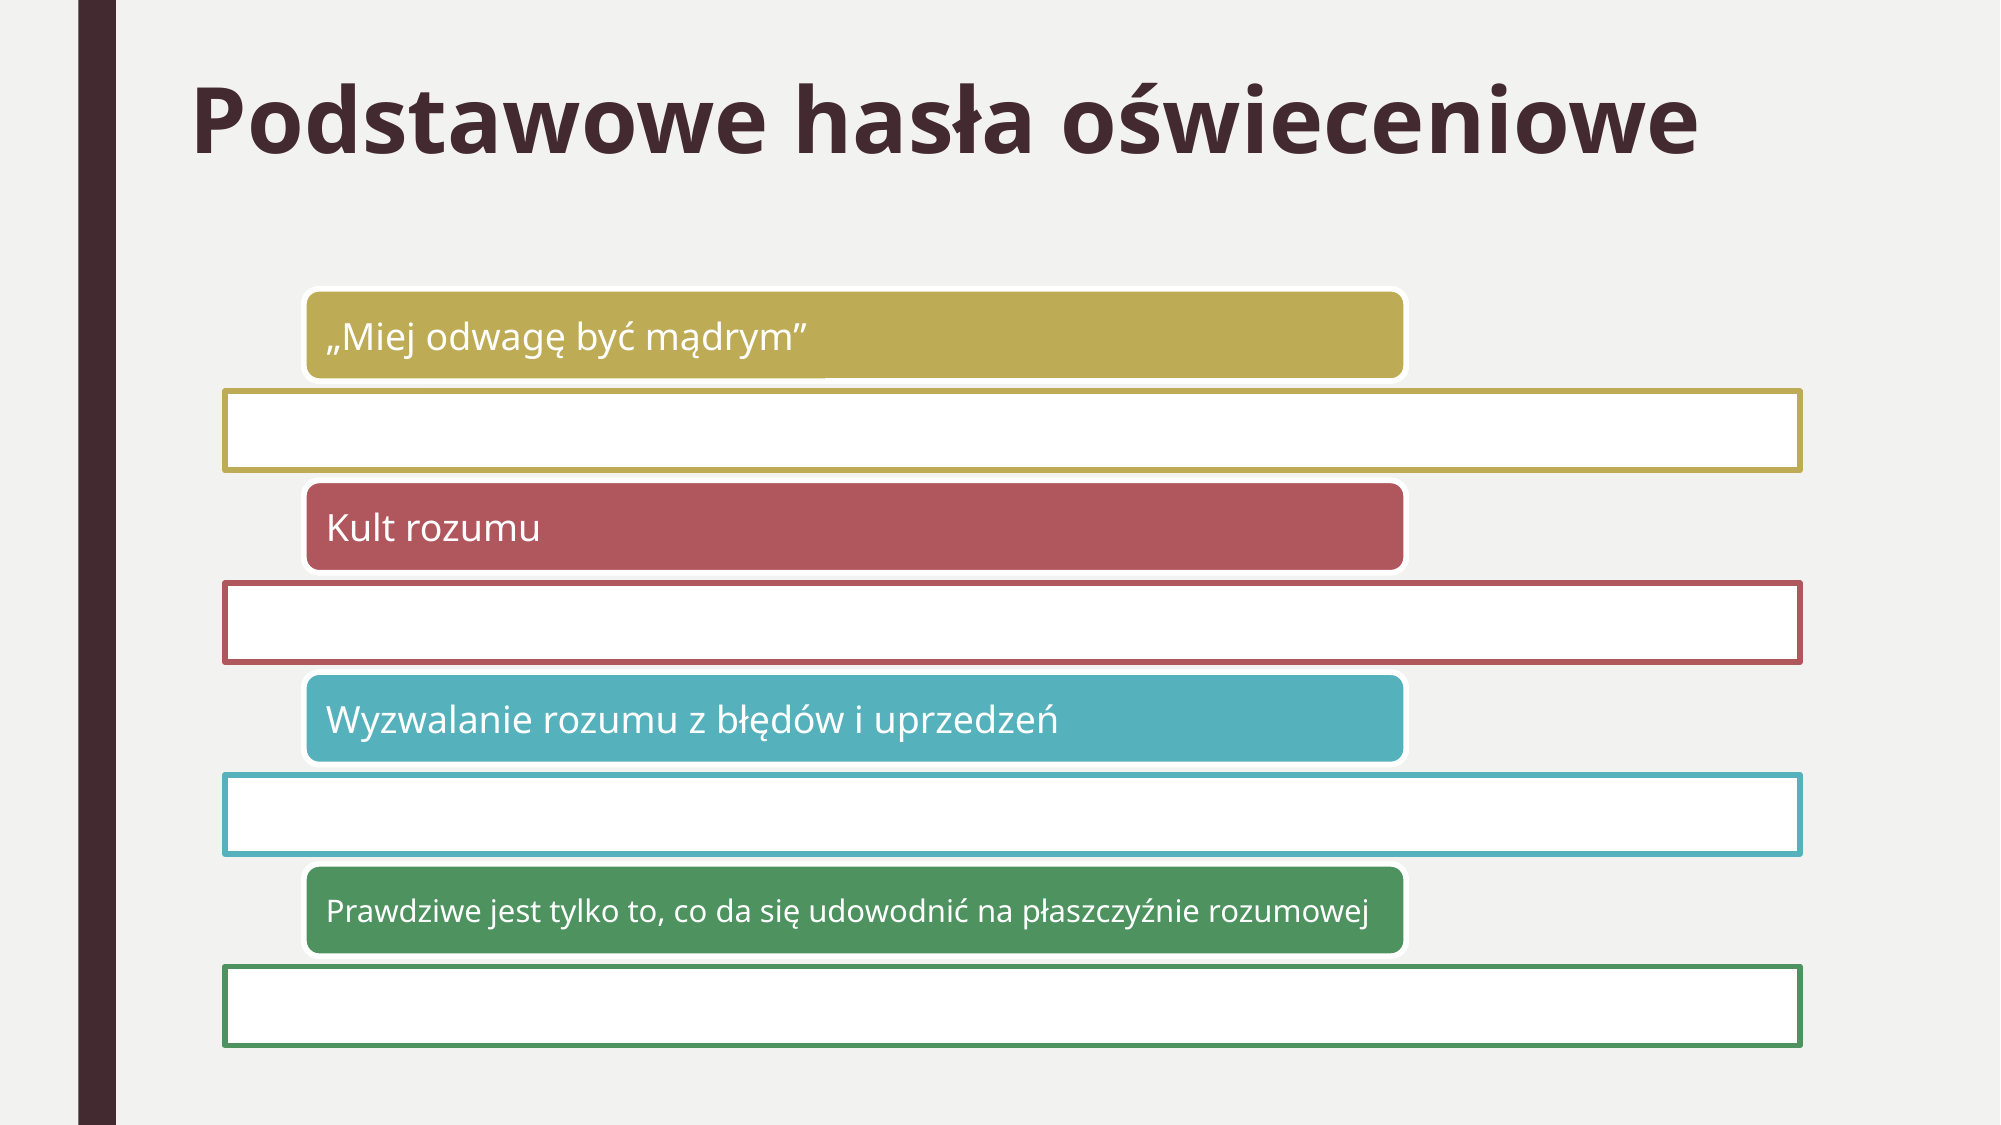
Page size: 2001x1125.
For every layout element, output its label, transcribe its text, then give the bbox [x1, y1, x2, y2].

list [224, 278, 1800, 1046]
title Podstawowe hasła oświeceniowe [174, 67, 1825, 204]
